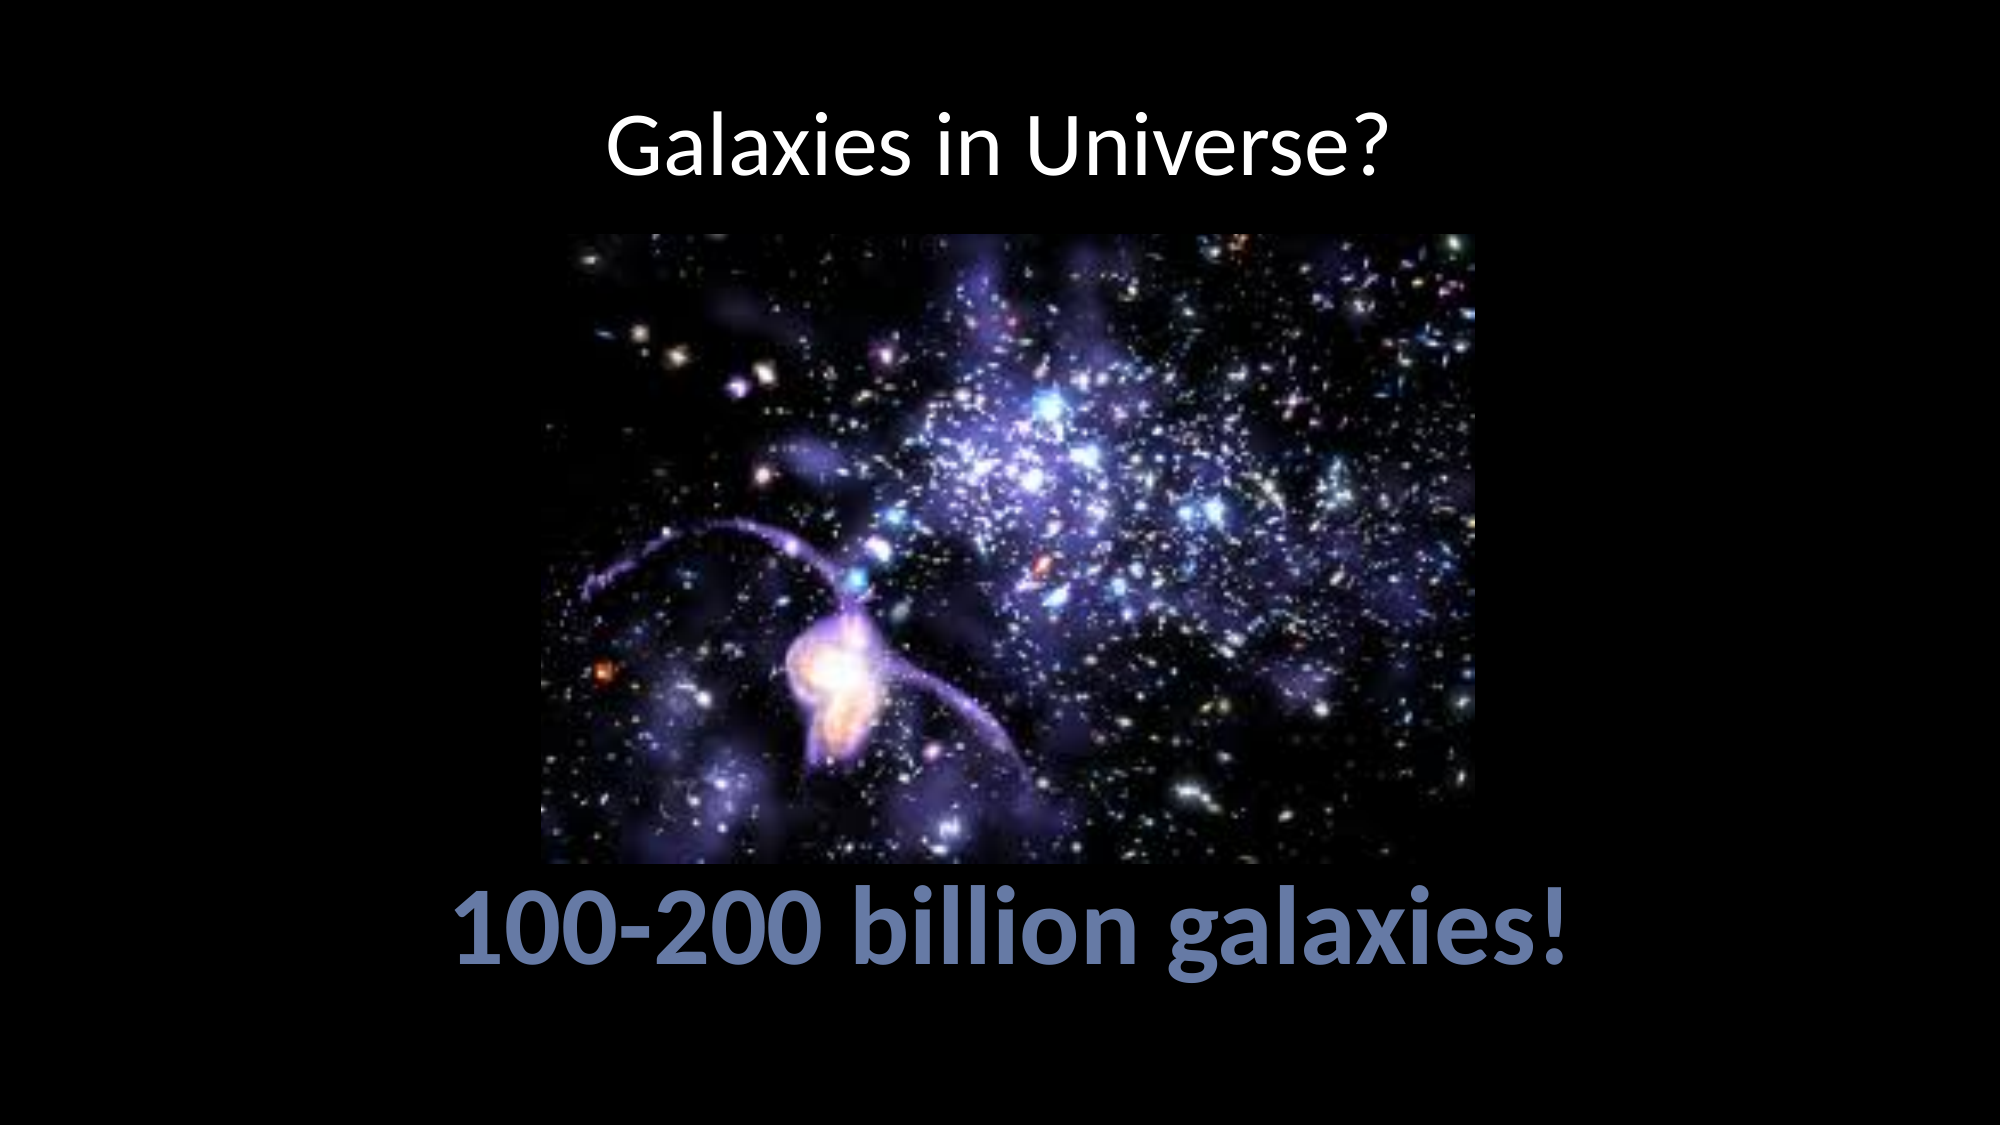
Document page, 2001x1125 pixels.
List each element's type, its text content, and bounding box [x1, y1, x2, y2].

title Galaxies in Universe? [99, 45, 1900, 233]
text_box 100-200 billion galaxies! [432, 844, 1590, 995]
picture [541, 234, 1475, 864]
